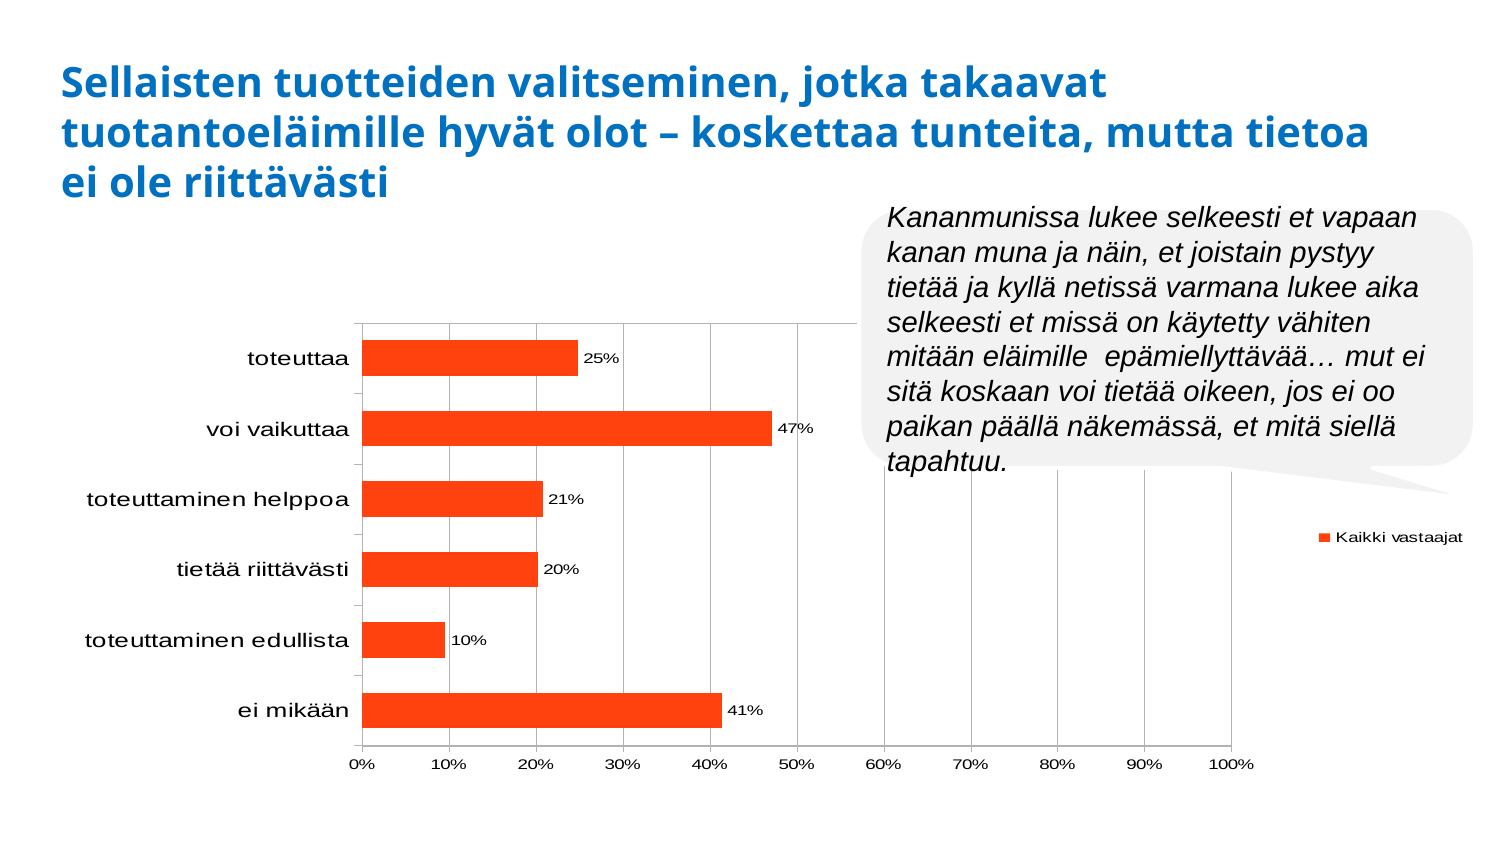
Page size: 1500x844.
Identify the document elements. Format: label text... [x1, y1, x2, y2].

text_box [31, 275, 1490, 806]
text_box Sellaisten tuotteiden valitseminen, jotka takaavat tuotantoeläimille hyvät olot – koskettaa tunteita, mutta tietoa ei ole riittävästi [60, 98, 1409, 209]
text_box Kananmunissa lukee selkeesti et vapaan kanan muna ja näin, et joistain pystyy tietää ja kyllä netissä varmana lukee aika selkeesti et missä on käytetty vähiten mitään eläimille epämiellyttävää… mut ei sitä koskaan voi tietää oikeen, jos ei oo paikan päällä näkemässä, et mitä siellä tapahtuu. [857, 205, 1478, 274]
